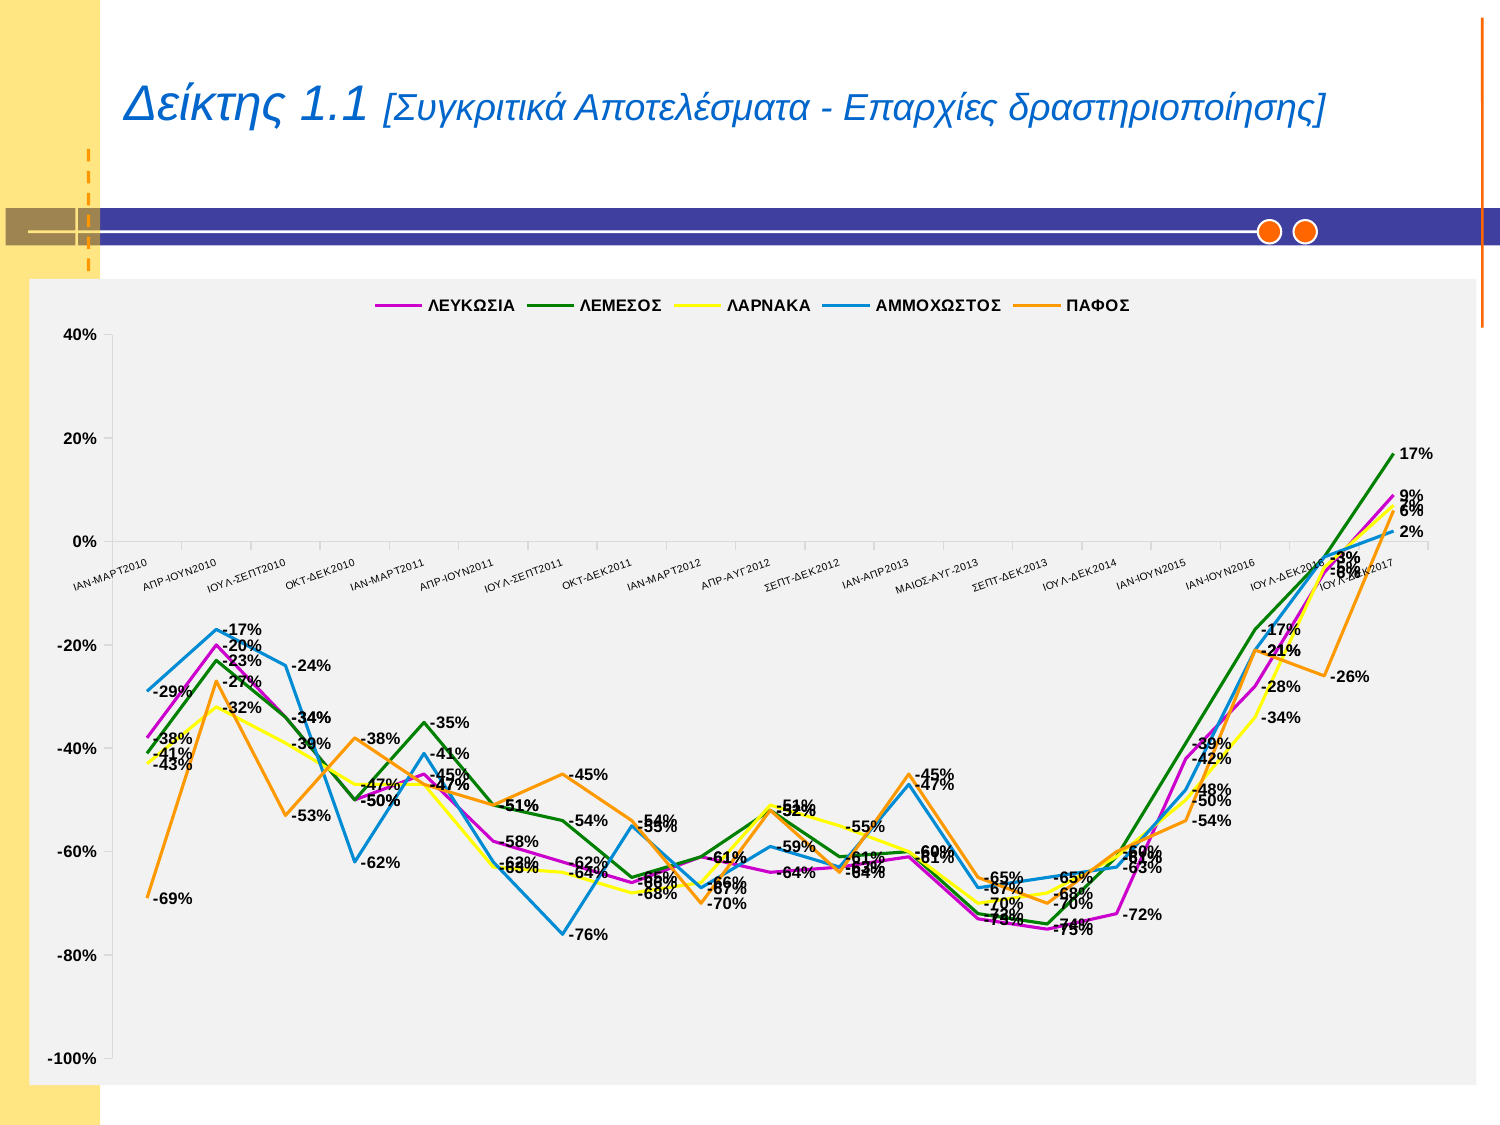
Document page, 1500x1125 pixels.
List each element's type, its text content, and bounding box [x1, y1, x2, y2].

title Δείκτης 1.1 [Συγκριτικά Αποτελέσματα - Επαρχίες δραστηριοποίησης] [108, 30, 1460, 171]
chart [29, 278, 1477, 1086]
